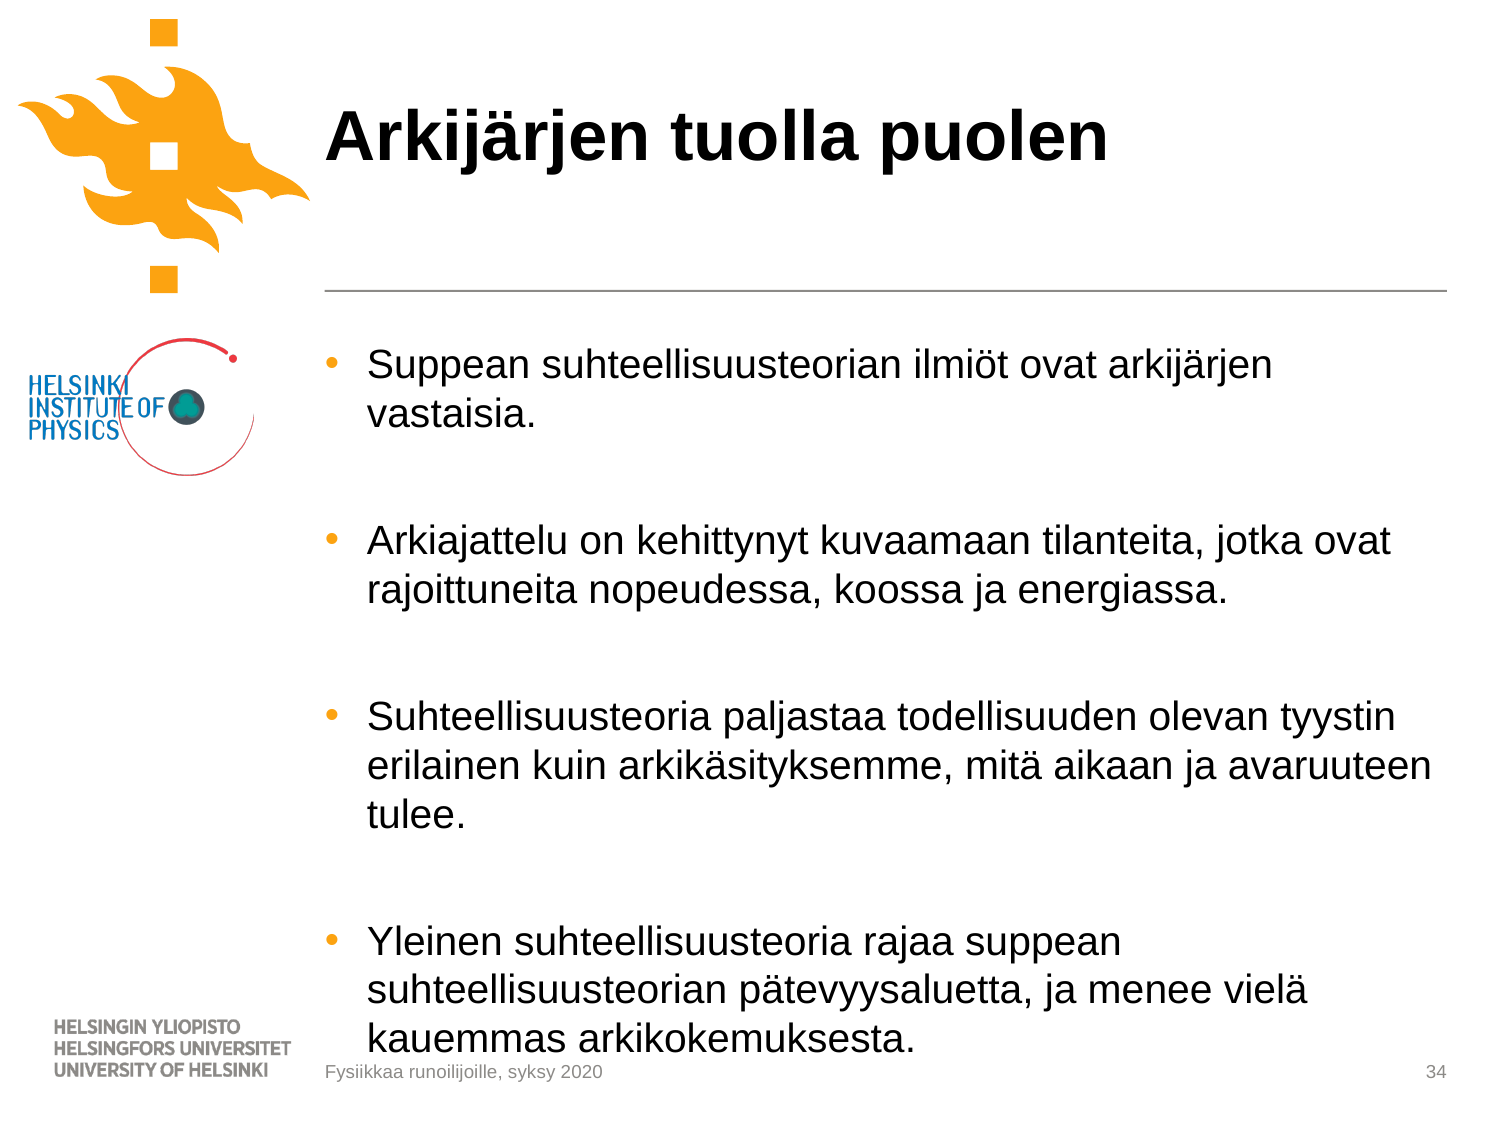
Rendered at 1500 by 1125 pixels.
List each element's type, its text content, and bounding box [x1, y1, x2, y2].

slide_number 34 [1376, 1011, 1447, 1083]
footer Fysiikkaa runoilijoille, syksy 2020 [324, 1058, 1069, 1083]
title Arkijärjen tuolla puolen [324, 90, 1447, 279]
list Suppean suhteellisuusteorian ilmiöt ovat arkijärjen vastaisia. Arkiajattelu on kehittynyt kuvaamaan tilanteita, jotka ovat rajoittuneita nopeudessa, koossa ja energiassa. Suhteellisuusteoria paljastaa todellisuuden olevan tyystin erilainen kuin arkikäsityksemme, mitä aikaan ja avaruuteen tulee. Yleinen suhteellisuusteoria rajaa suppean suhteellisuusteorian pätevyysaluetta, ja menee vielä kauemmas arkikokemuksesta. [324, 338, 1453, 1065]
picture [53, 1017, 292, 1079]
